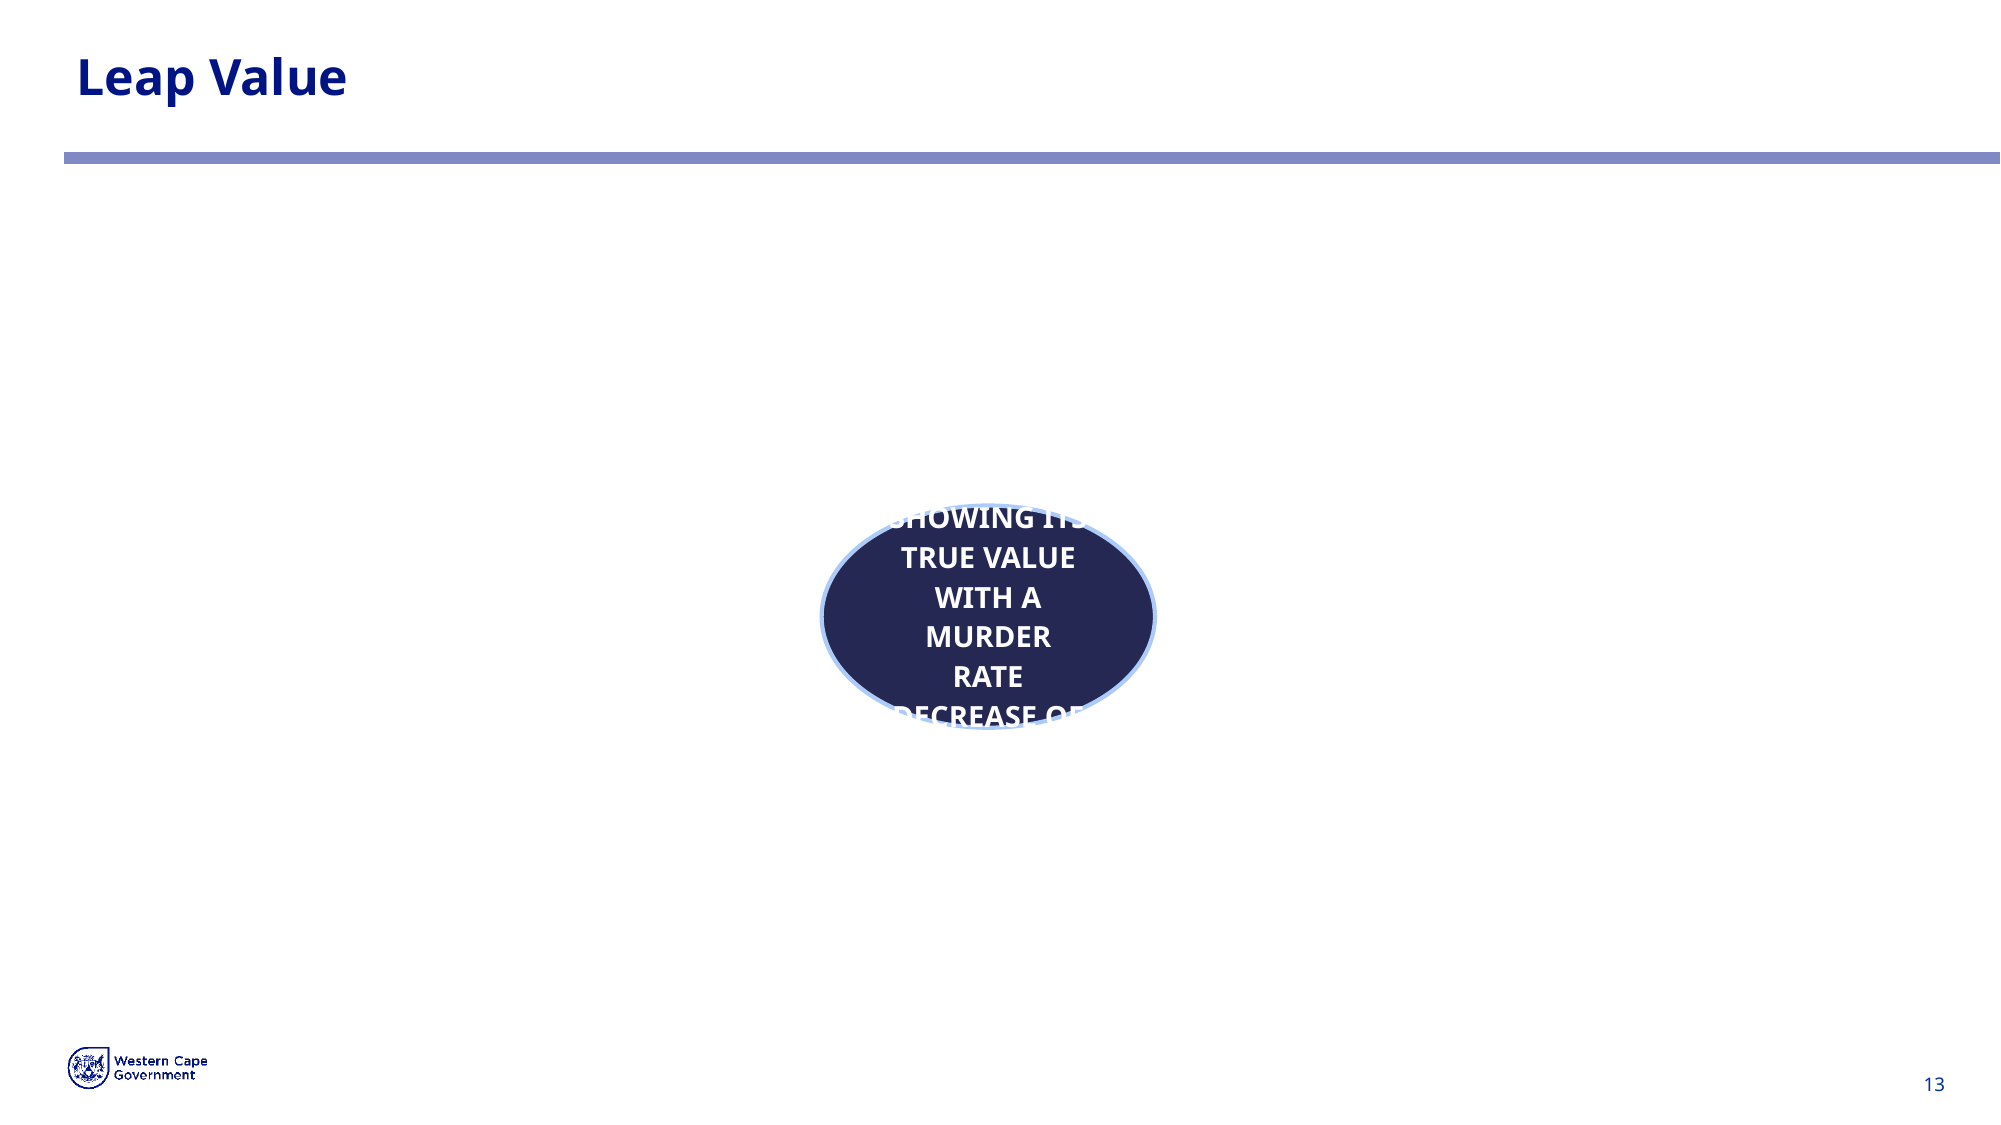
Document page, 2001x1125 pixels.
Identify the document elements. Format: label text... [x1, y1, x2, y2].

slide_number 13 [1832, 1061, 1945, 1099]
picture [53, 1032, 237, 1103]
picture [64, 152, 2000, 164]
title Leap Value [64, 29, 1945, 122]
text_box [321, 171, 1656, 1062]
